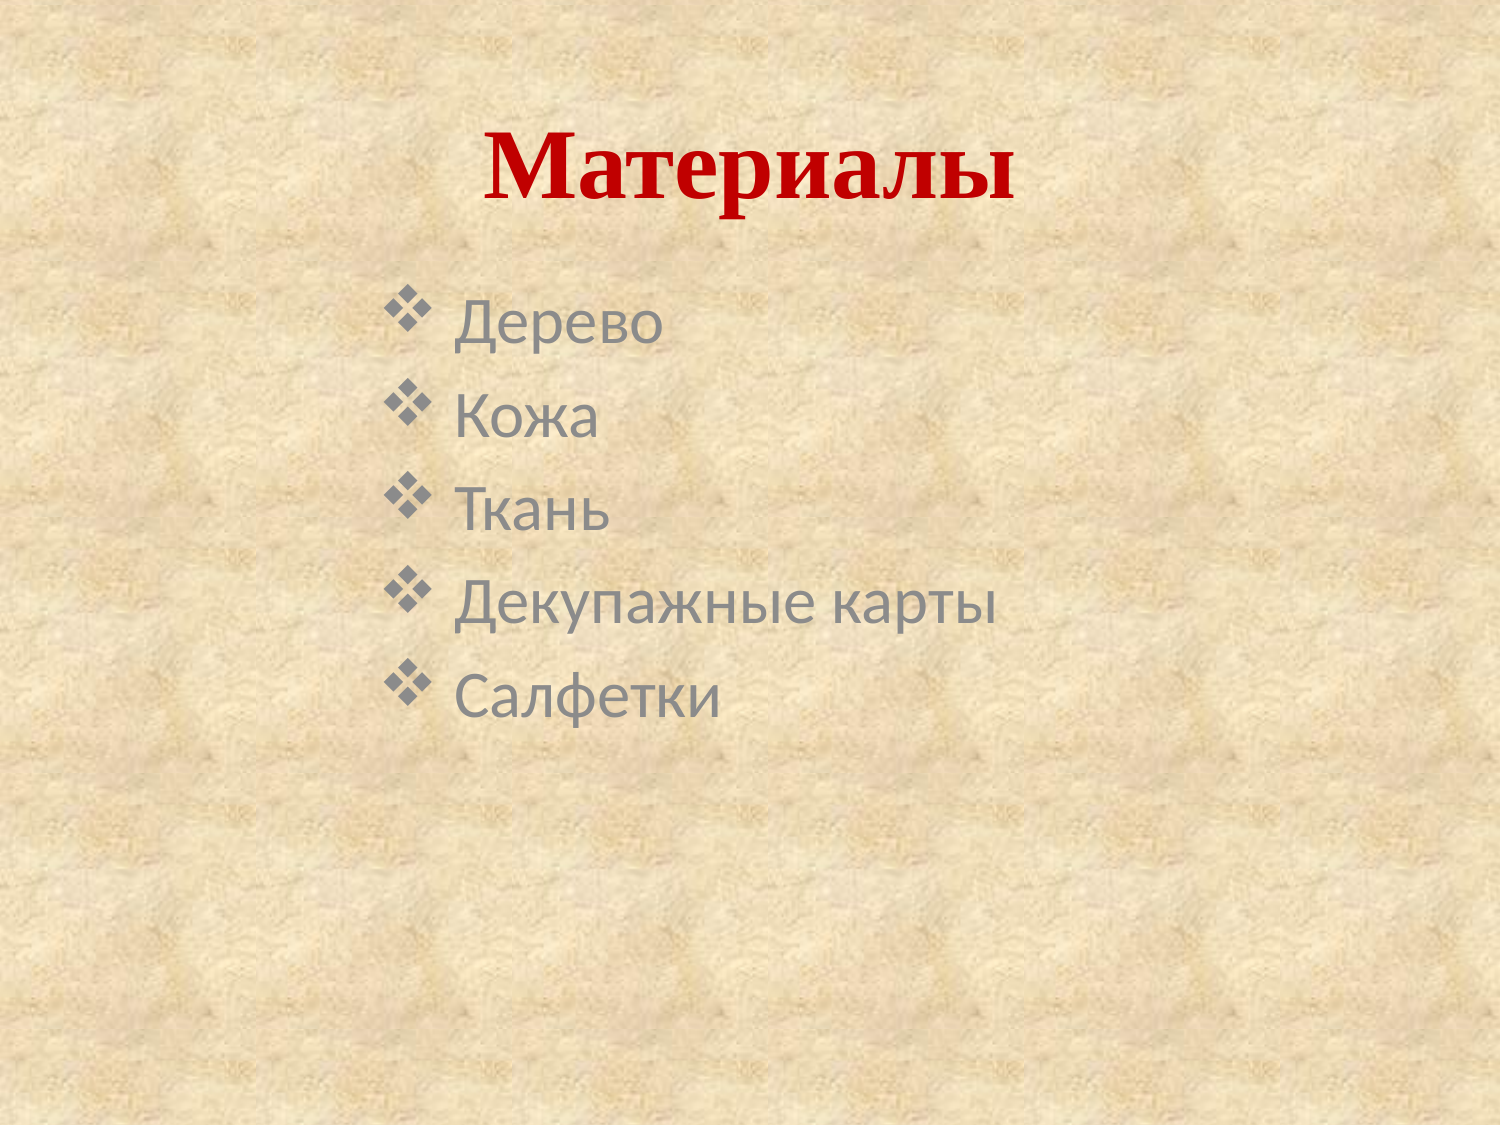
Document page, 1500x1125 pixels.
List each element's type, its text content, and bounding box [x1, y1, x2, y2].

subtitle Дерево Кожа Ткань Декупажные карты Салфетки [363, 269, 1276, 926]
title Материалы [112, 81, 1388, 235]
picture [0, 0, 1500, 1125]
